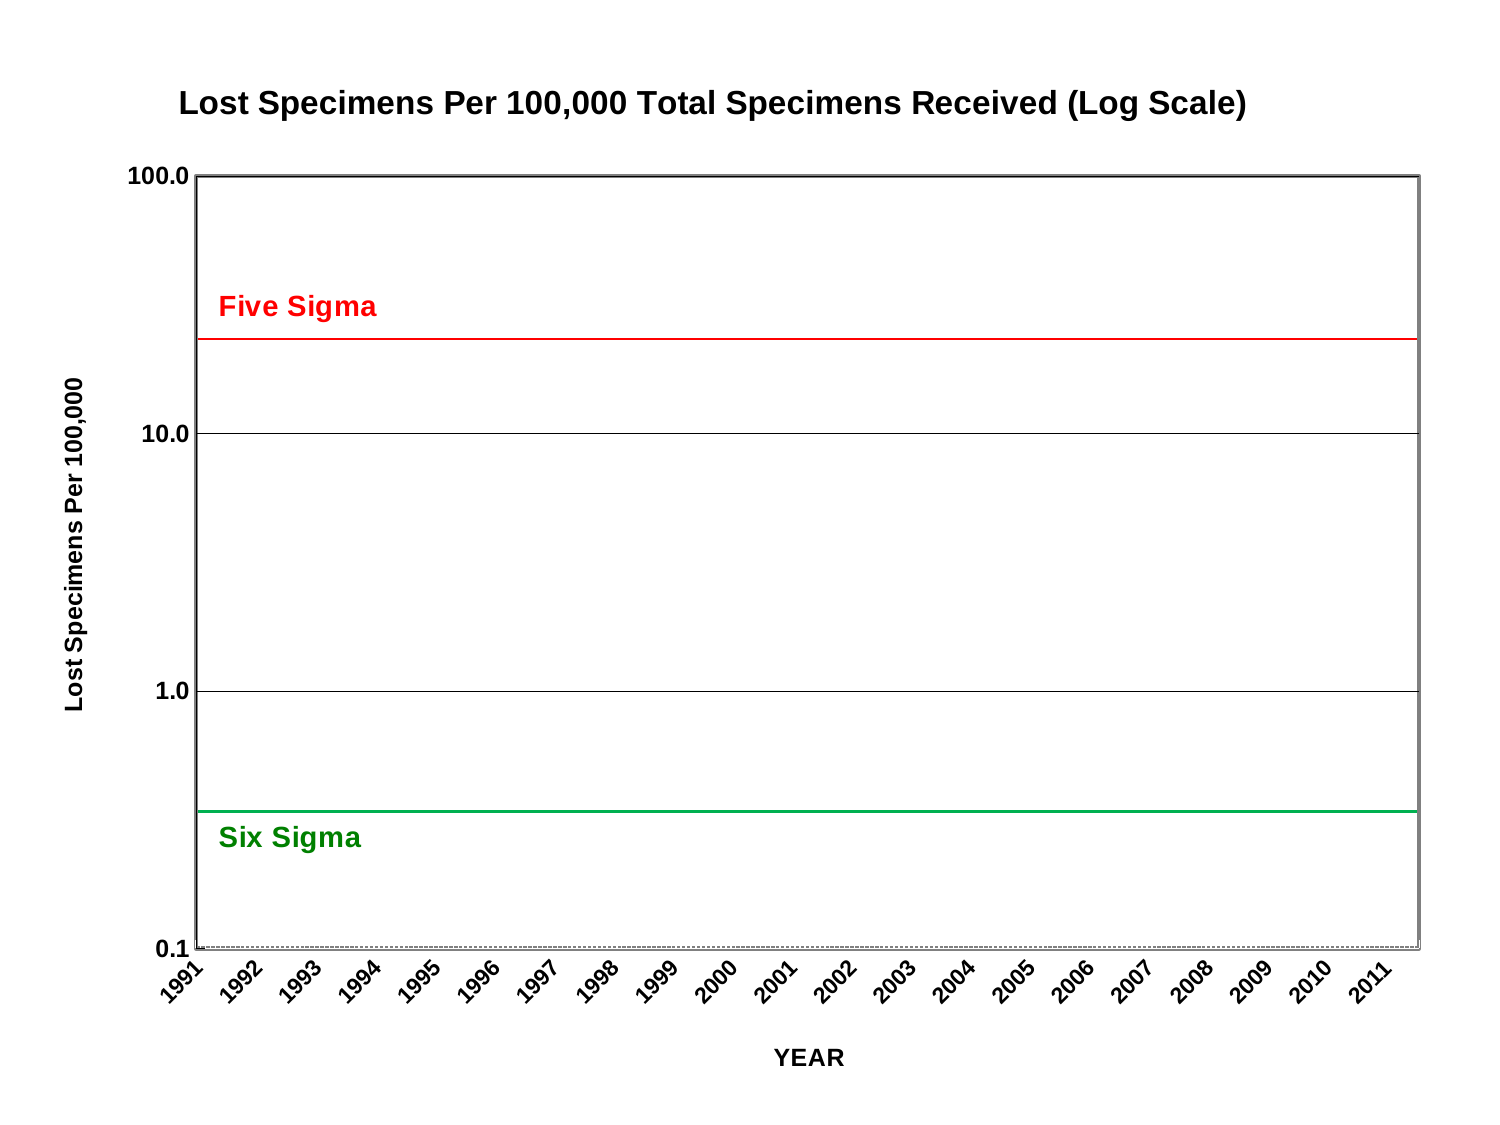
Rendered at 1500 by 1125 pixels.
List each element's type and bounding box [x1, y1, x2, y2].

chart [4, 0, 1500, 1104]
